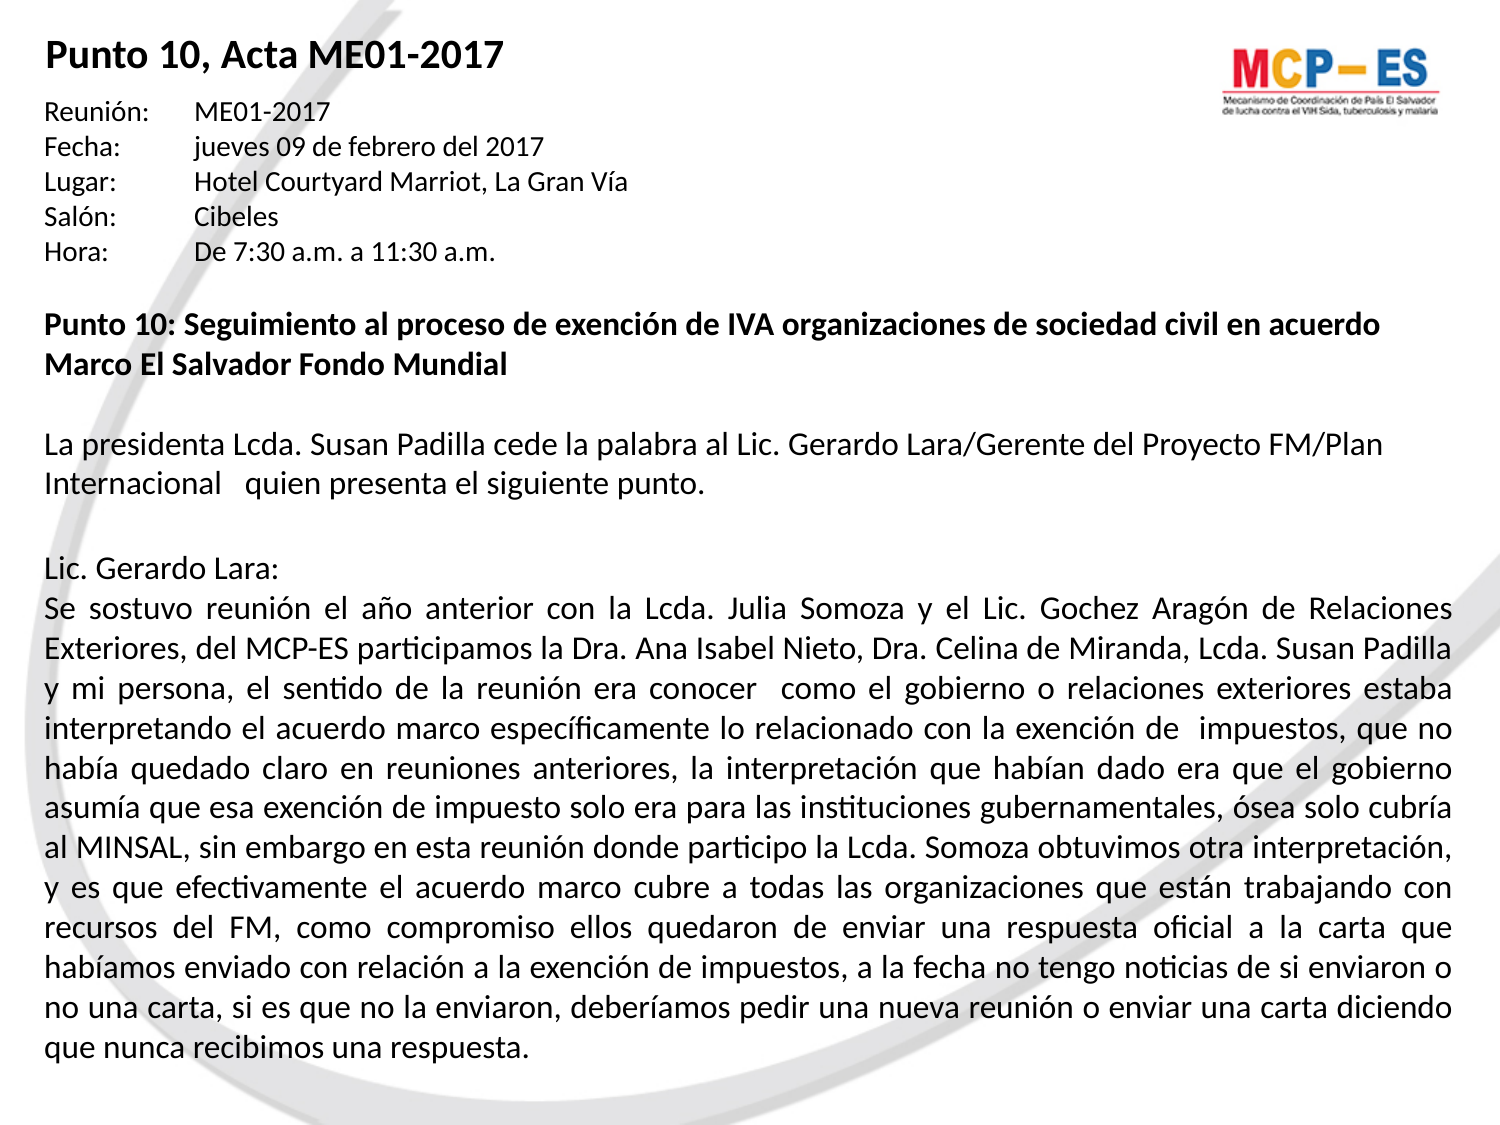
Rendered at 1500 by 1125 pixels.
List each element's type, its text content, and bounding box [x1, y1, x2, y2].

text_box Lic. Gerardo Lara: Se sostuvo reunión el año anterior con la Lcda. Julia Somoza y el Lic. Gochez Aragón de Relaciones Exteriores, del MCP-ES participamos la Dra. Ana Isabel Nieto, Dra. Celina de Miranda, Lcda. Susan Padilla y mi persona, el sentido de la reunión era conocer como el gobierno o relaciones exteriores estaba interpretando el acuerdo marco específicamente lo relacionado con la exención de impuestos, que no había quedado claro en reuniones anteriores, la interpretación que habían dado era que el gobierno asumía que esa exención de impuesto solo era para las instituciones gubernamentales, ósea solo cubría al MINSAL, sin embargo en esta reunión donde participo la Lcda. Somoza obtuvimos otra interpretación, y es que efectivamente el acuerdo marco cubre a todas las organizaciones que están trabajando con recursos del FM, como compromiso ellos quedaron de enviar una respuesta oficial a la carta que habíamos enviado con relación a la exención de impuestos, a la fecha no tengo noticias de si enviaron o no una carta, si es que no la enviaron, deberíamos pedir una nueva reunión o enviar una carta diciendo que nunca recibimos una respuesta. [29, 538, 1470, 1073]
picture [0, 0, 1500, 1125]
text_box Reunión: ME01-2017 Fecha: jueves 09 de febrero del 2017 Lugar: Hotel Courtyard Marriot, La Gran Vía Salón: Cibeles Hora: De 7:30 a.m. a 11:30 a.m. Punto 10: Seguimiento al proceso de exención de IVA organizaciones de sociedad civil en acuerdo Marco El Salvador Fondo Mundial La presidenta Lcda. Susan Padilla cede la palabra al Lic. Gerardo Lara/Gerente del Proyecto FM/Plan Internacional quien presenta el siguiente punto. [29, 84, 1476, 509]
text_box Punto 10, Acta ME01-2017 [30, 19, 520, 84]
